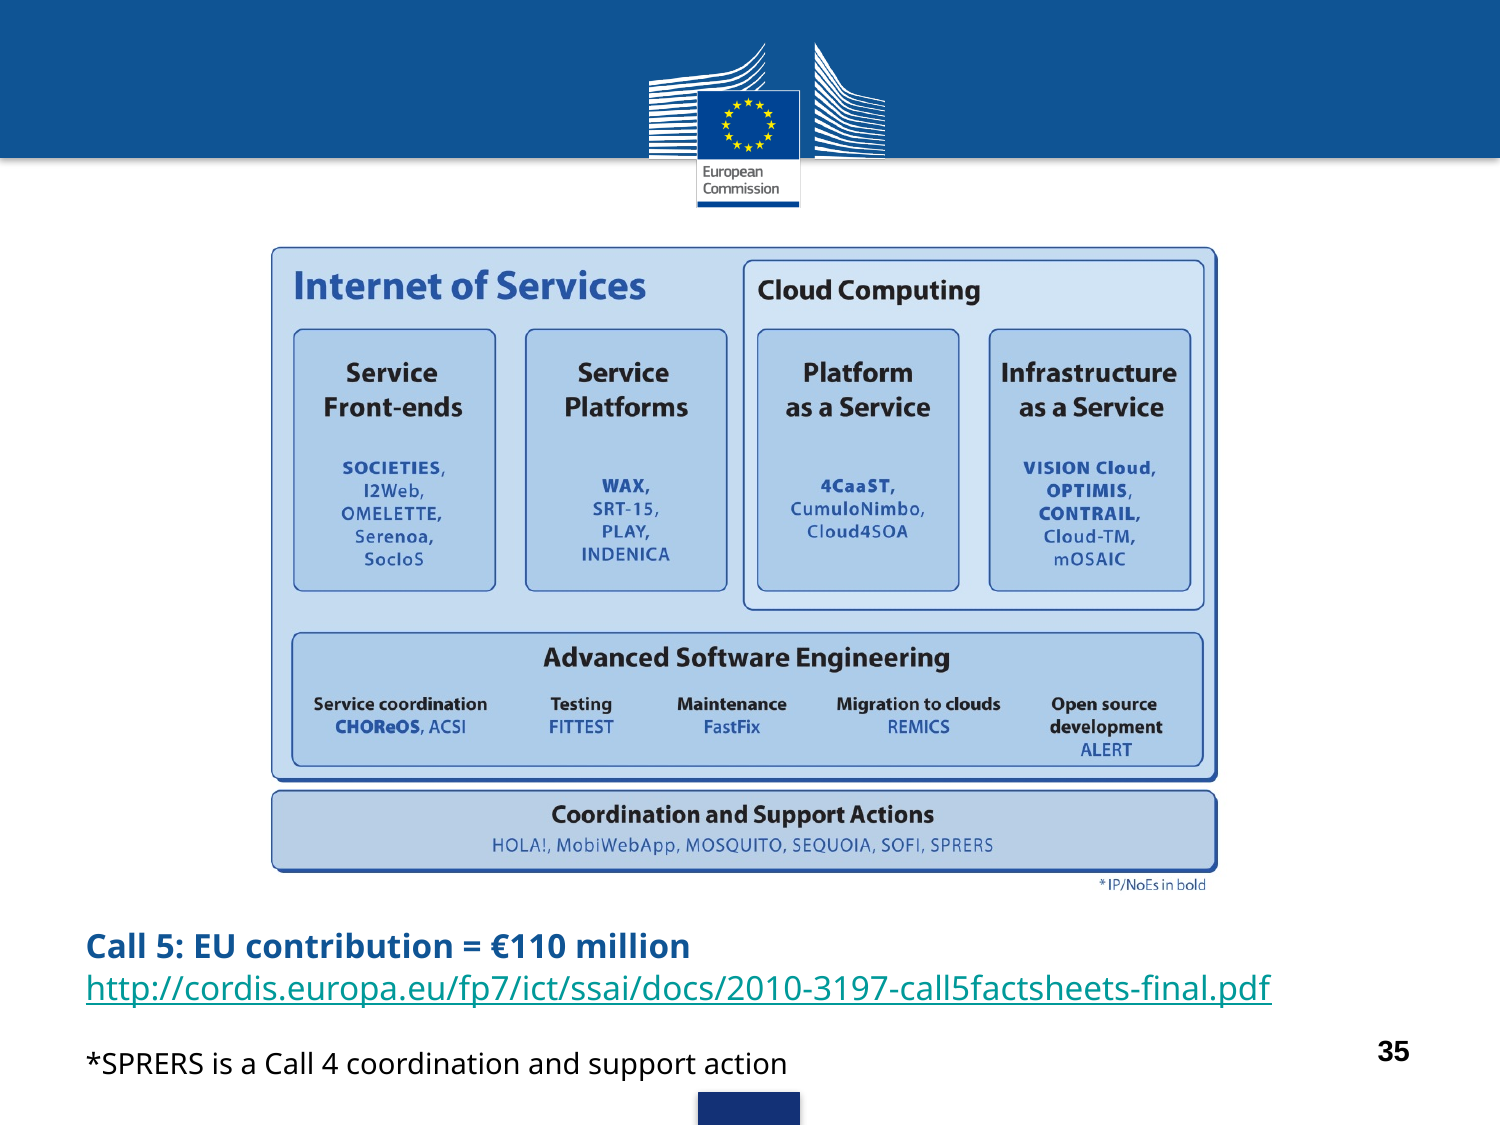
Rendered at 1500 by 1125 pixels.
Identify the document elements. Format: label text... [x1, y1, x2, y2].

text_box Call 5: EU contribution = €110 million http://cordis.europa.eu/fp7/ict/ssai/docs/2010-3197-call5factsheets-final.pdf *SPRERS is a Call 4 coordination and support action [70, 925, 1447, 1125]
picture [229, 243, 1259, 896]
picture [649, 42, 885, 208]
slide_number 35 [1074, 1024, 1425, 1103]
